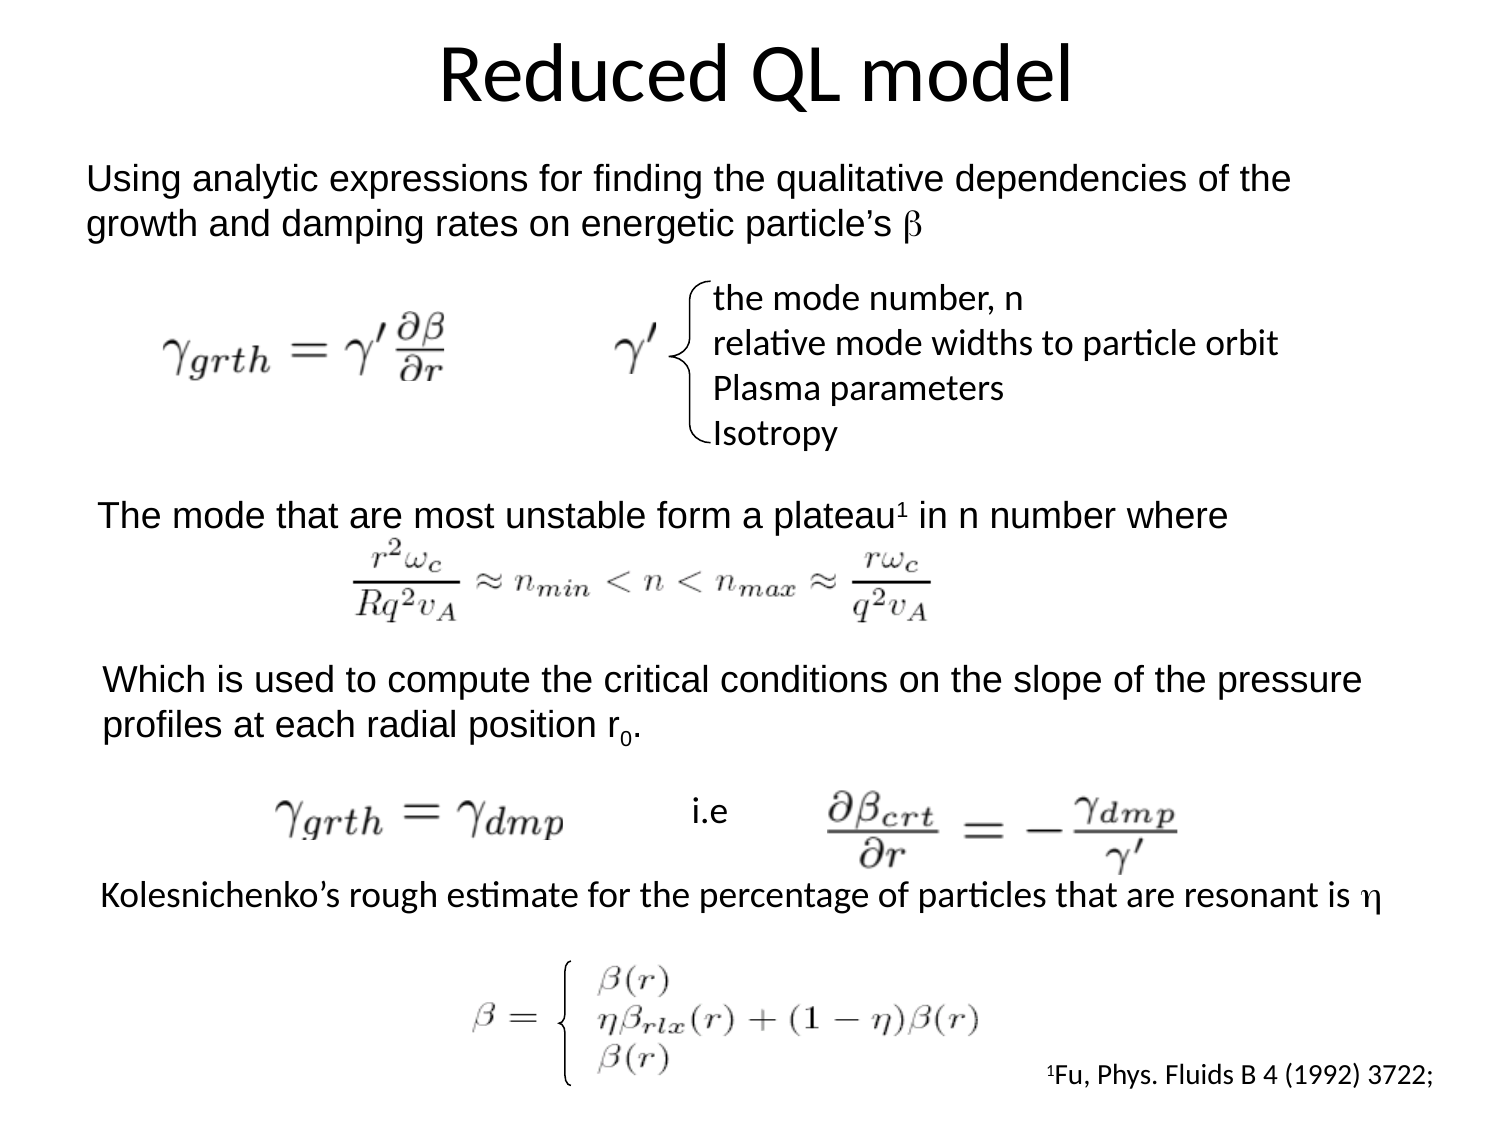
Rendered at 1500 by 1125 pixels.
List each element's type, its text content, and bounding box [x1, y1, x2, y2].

text_box i.e [676, 779, 744, 839]
text_box 1Fu, Phys. Fluids B 4 (1992) 3722; [1031, 1047, 1450, 1099]
picture [275, 799, 564, 840]
text_box Kolesnichenko’s rough estimate for the percentage of particles that are resonant is h [85, 862, 1399, 922]
text_box Which is used to compute the critical conditions on the slope of the pressure profiles at each radial position r0. [87, 646, 1413, 759]
text_box The mode that are most unstable form a plateau1 in n number where [990, 483, 1408, 544]
text_box The mode that are most unstable form a plateau1 in n number where [82, 483, 663, 544]
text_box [668, 265, 1341, 533]
picture [614, 321, 657, 374]
text_box Reduced QL model [423, 10, 1090, 126]
picture [162, 311, 445, 381]
text_box Using analytic expressions for finding the qualitative dependencies of the growth and damping rates on energetic particle’s  [71, 146, 1422, 252]
picture [826, 789, 1178, 875]
picture [285, 517, 987, 684]
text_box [443, 939, 987, 1110]
